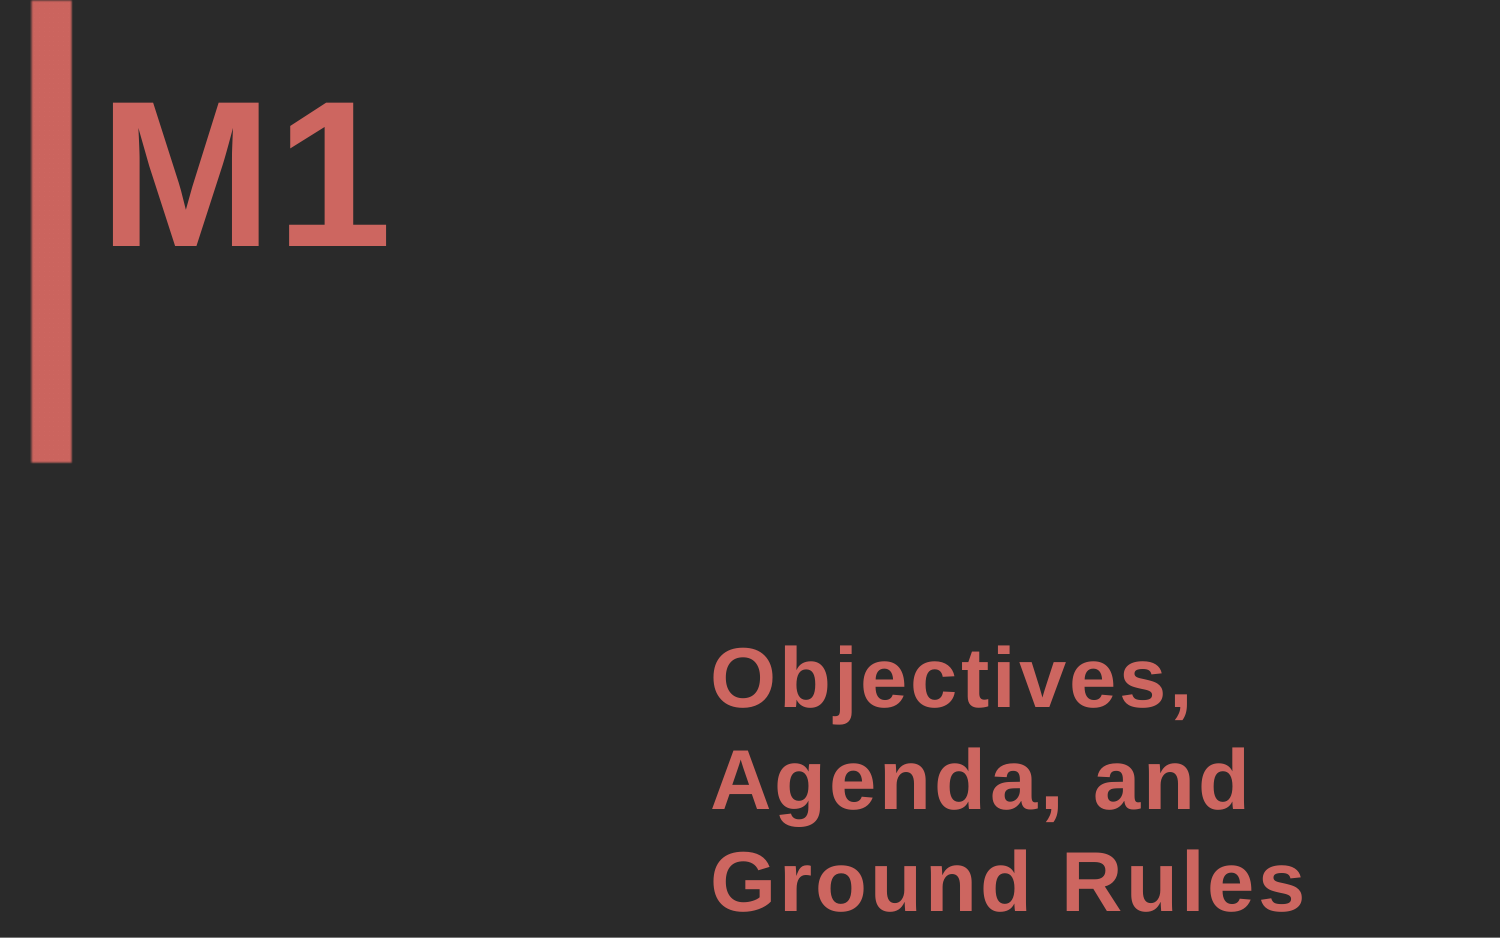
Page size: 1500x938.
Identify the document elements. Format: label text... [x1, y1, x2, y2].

text_box M1 [85, 30, 408, 295]
text_box Objectives, Agenda, and Ground Rules [695, 615, 1500, 938]
